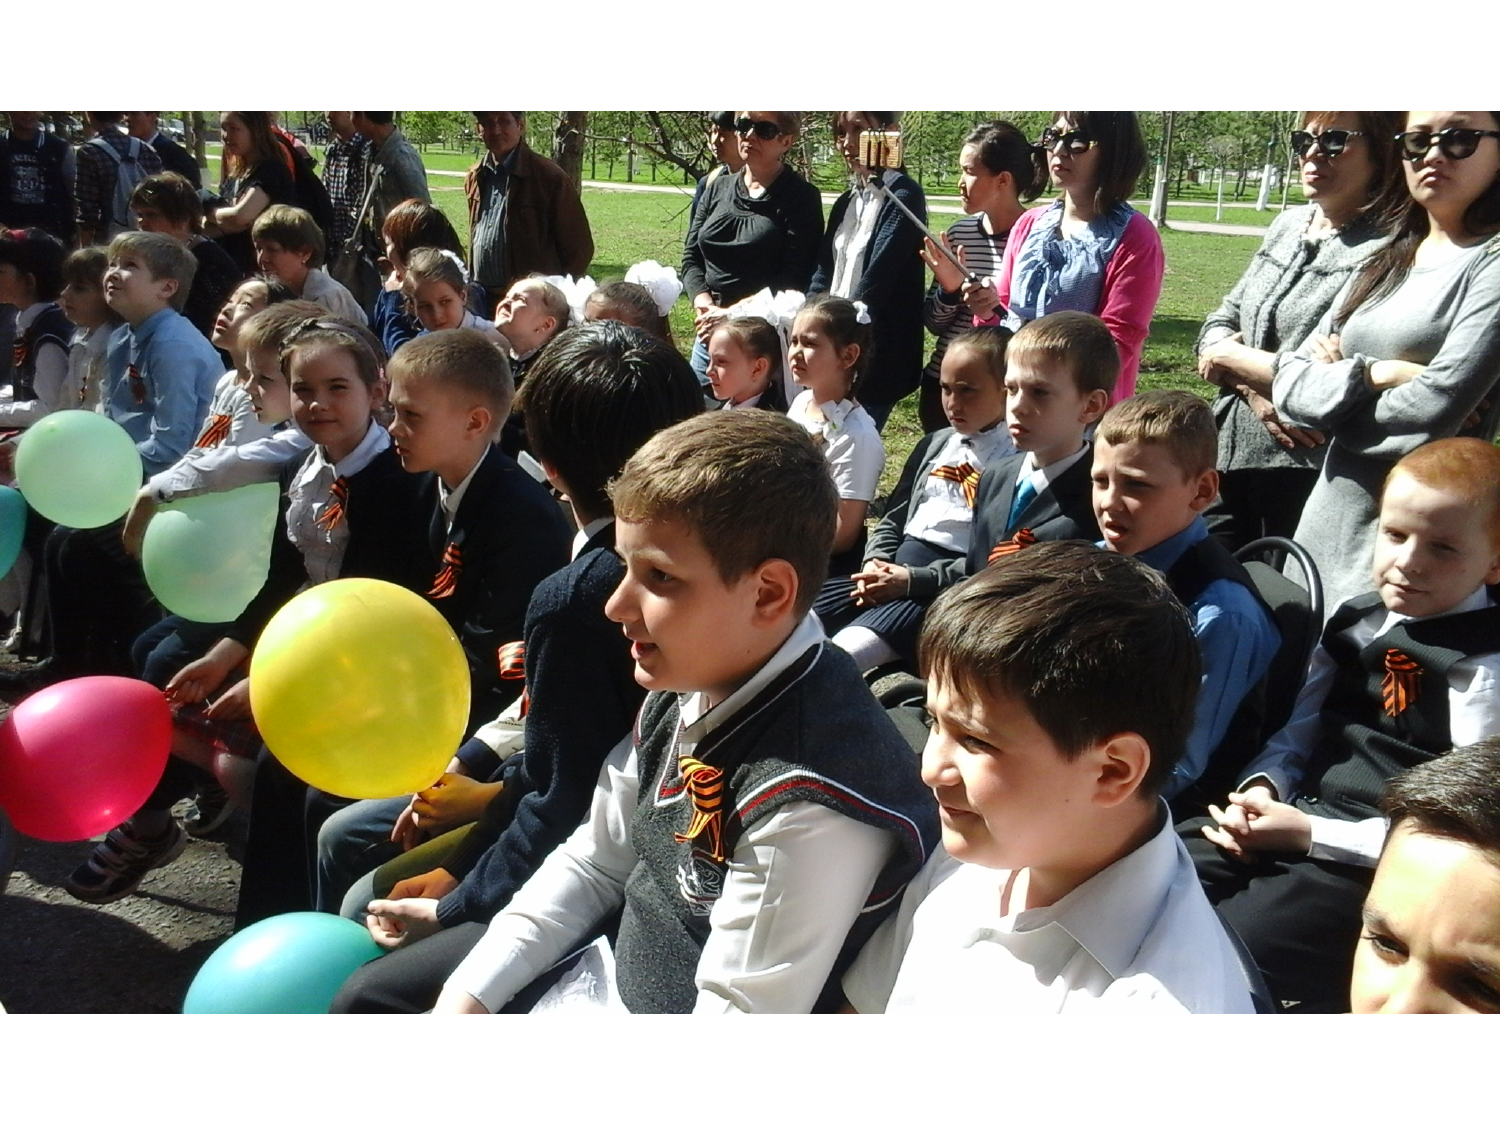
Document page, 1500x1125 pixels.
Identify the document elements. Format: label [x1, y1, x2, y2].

picture [0, 110, 1500, 1014]
